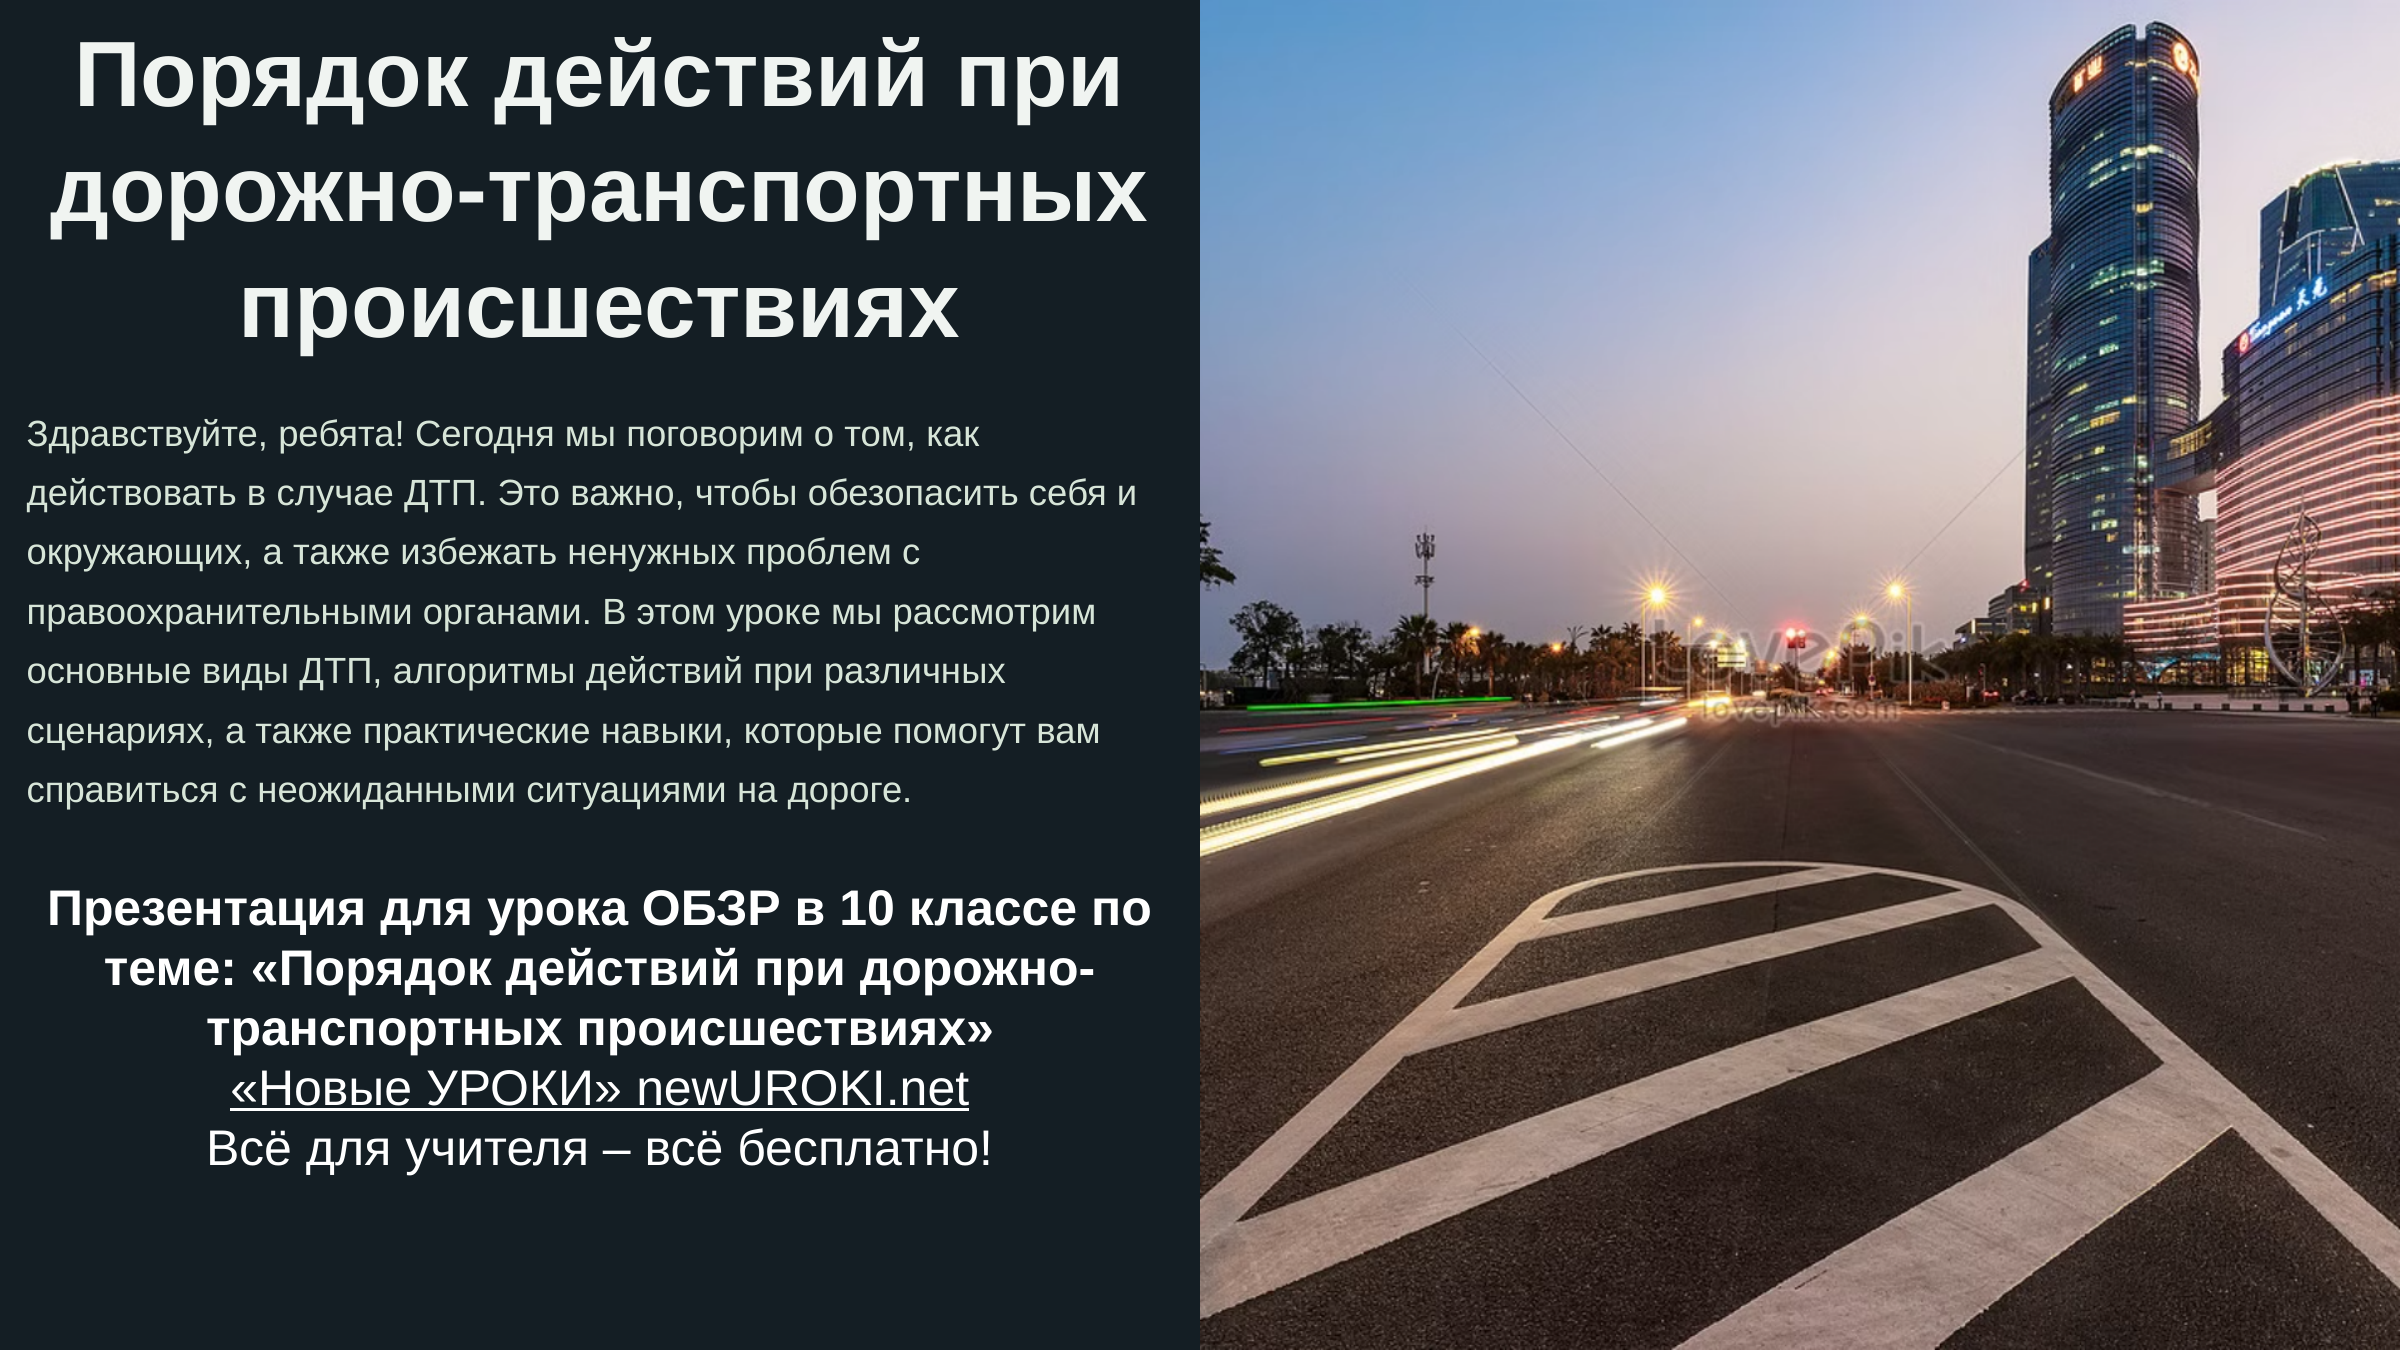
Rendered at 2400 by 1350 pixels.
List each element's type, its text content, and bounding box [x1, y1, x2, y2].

text_box Презентация для урока ОБЗР в 10 классе по теме: «Порядок действий при дорожно-транспортных происшествиях» «Новые УРОКИ» newUROKI.net Всё для учителя – всё бесплатно! [0, 867, 1199, 1243]
text_box Здравствуйте, ребята! Сегодня мы поговорим о том, как действовать в случае ДТП. Это важно, чтобы обезопасить себя и окружающих, а также избежать ненужных проблем с правоохранительными органами. В этом уроке мы рассмотрим основные виды ДТП, алгоритмы действий при различных сценариях, а также практические навыки, которые помогут вам справиться с неожиданными ситуациями на дороге. [26, 394, 1170, 825]
text_box Порядок действий при дорожно-транспортных происшествиях [0, 9, 1199, 352]
picture [1199, 0, 2400, 1350]
